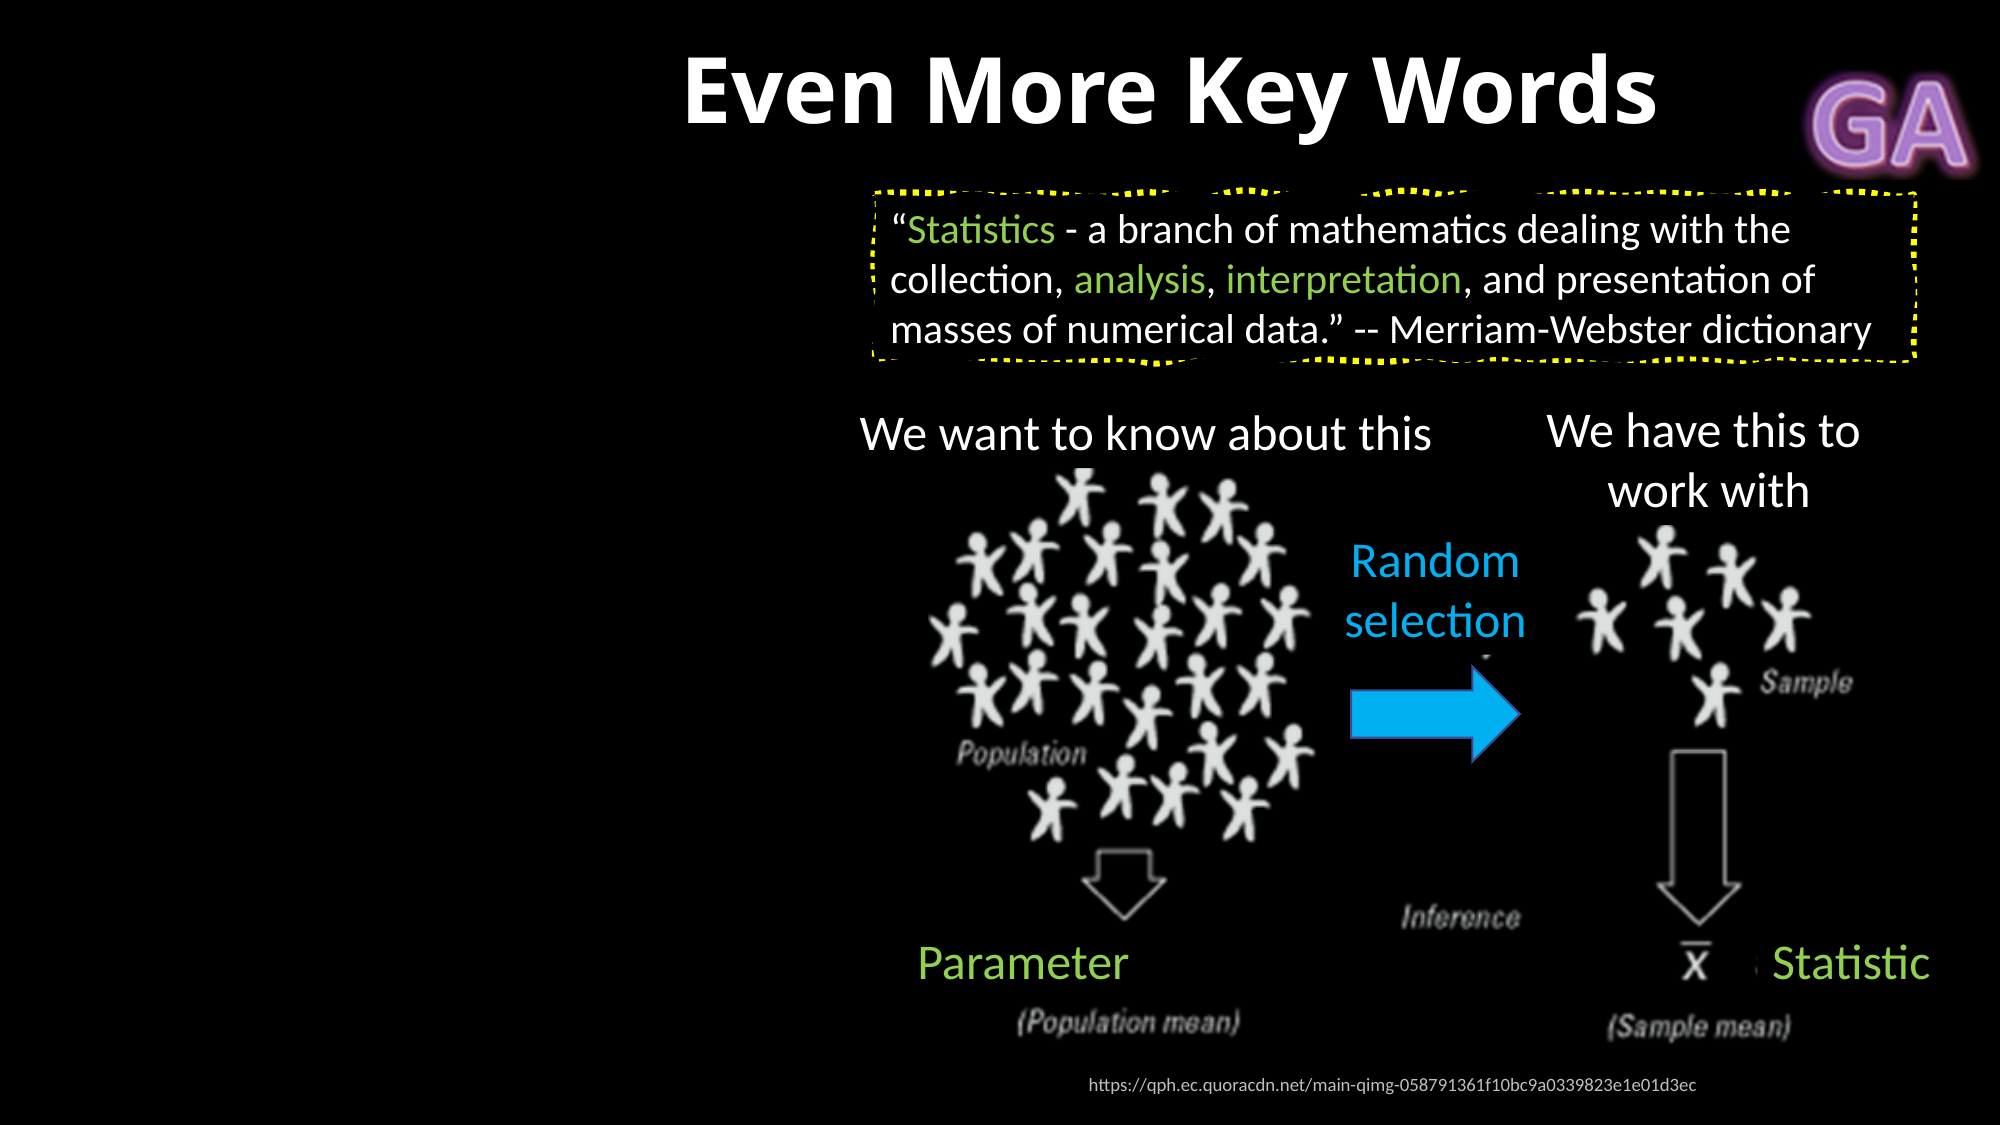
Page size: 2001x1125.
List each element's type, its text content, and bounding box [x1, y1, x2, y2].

picture [1798, 66, 1989, 180]
title Even More Key Words [324, 0, 1675, 188]
text_box “Statistics - a branch of mathematics dealing with the collection, analysis, interpretation, and presentation of masses of numerical data.” -- Merriam-Webster dictionary [871, 190, 1916, 363]
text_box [842, 390, 1947, 1103]
